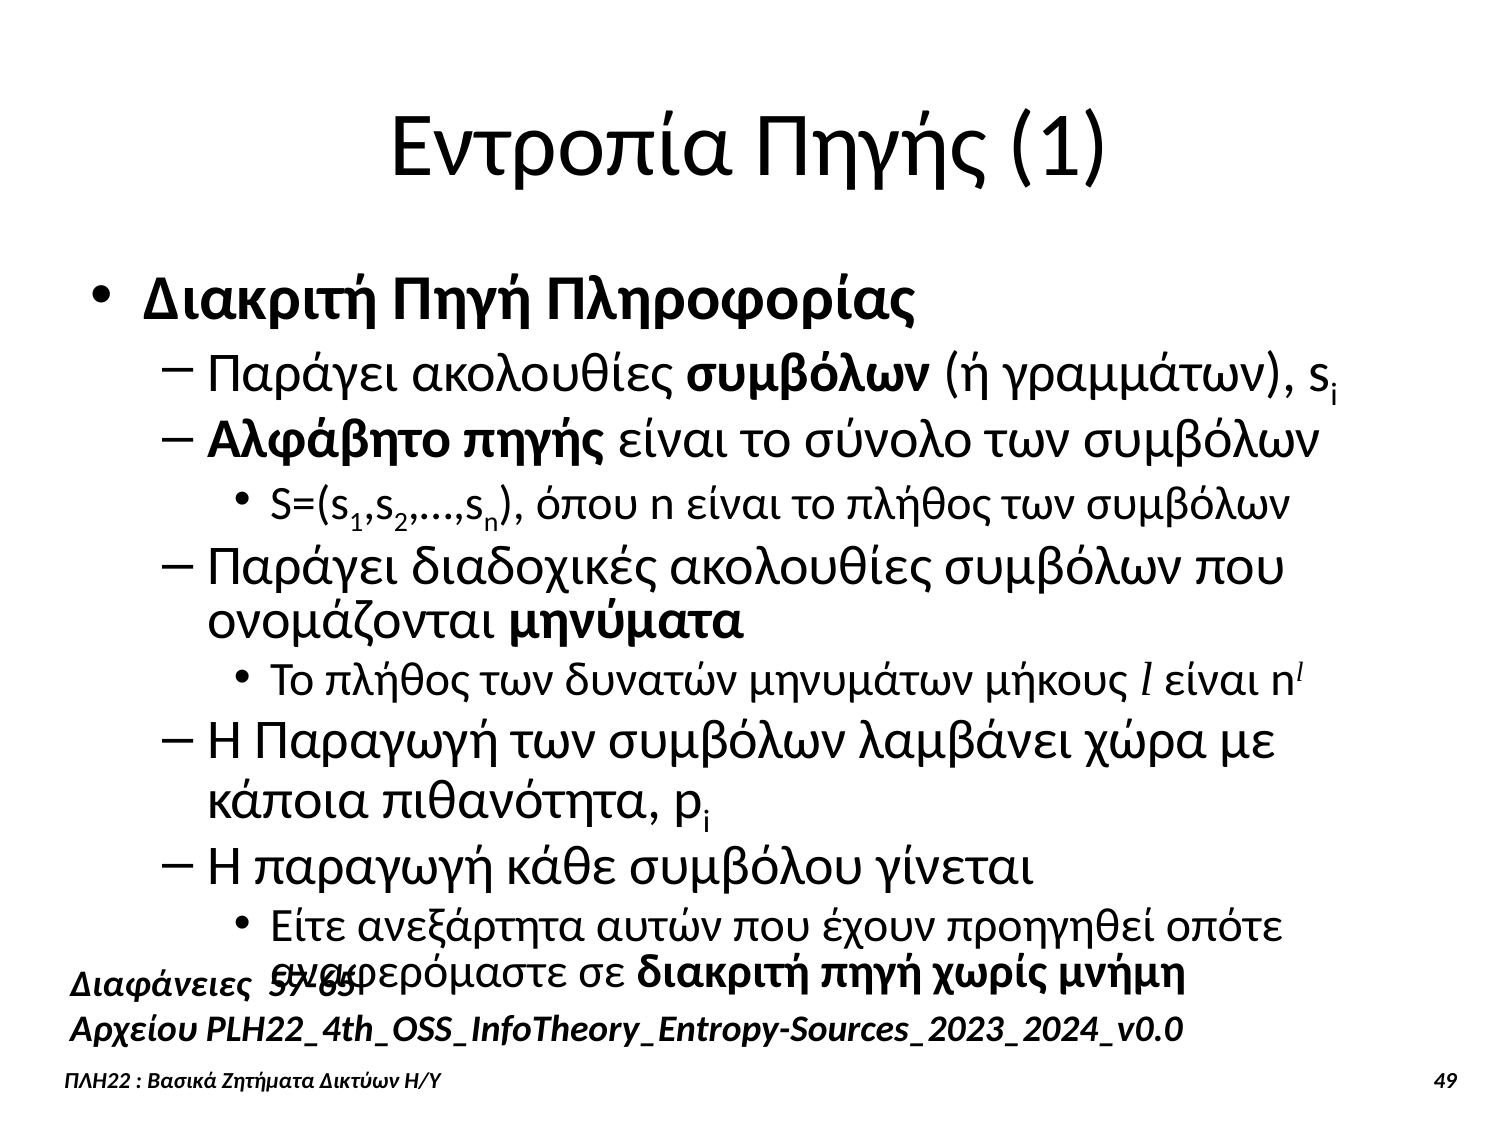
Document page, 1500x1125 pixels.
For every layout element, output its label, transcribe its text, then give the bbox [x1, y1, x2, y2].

list Διακριτή Πηγή Πληροφορίας Παράγει ακολουθίες συμβόλων (ή γραμμάτων), si Αλφάβητο πηγής είναι το σύνολο των συμβόλων S=(s1,s2,…,sn), όπου n είναι το πλήθος των συμβόλων Παράγει διαδοχικές ακολουθίες συμβόλων που ονομάζονται μηνύματα Το πλήθος των δυνατών μηνυμάτων μήκους l είναι nl Η Παραγωγή των συμβόλων λαμβάνει χώρα με κάποια πιθανότητα, pi Η παραγωγή κάθε συμβόλου γίνεται Είτε ανεξάρτητα αυτών που έχουν προηγηθεί οπότε αναφερόμαστε σε διακριτή πηγή χωρίς μνήμη [75, 262, 1425, 1005]
text_box Διαφάνειες 57-65 Αρχείου PLH22_4th_OSS_InfoTheory_Entropy-Sources_2023_2024_v0.0 [55, 951, 1199, 1057]
text_box ΠΛΗ22 : Βασικά Ζητήματα Δικτύων Η/Υ 49 [49, 1052, 1476, 1106]
title Εντροπία Πηγής (1) [75, 45, 1425, 233]
